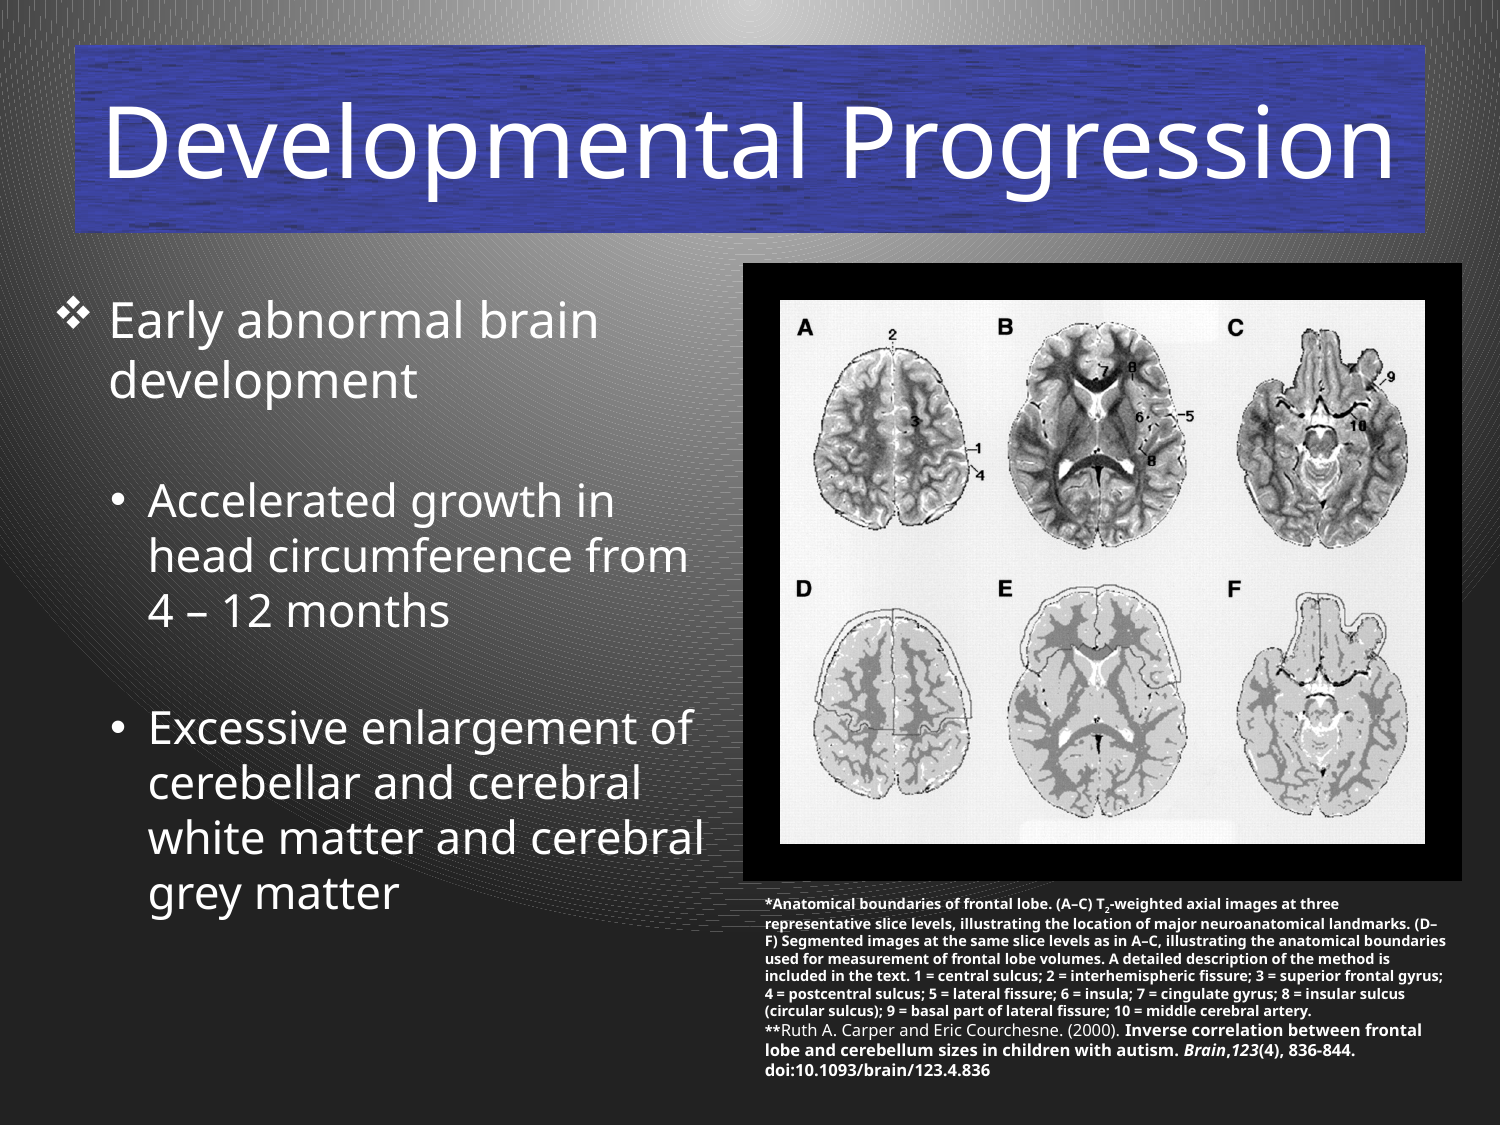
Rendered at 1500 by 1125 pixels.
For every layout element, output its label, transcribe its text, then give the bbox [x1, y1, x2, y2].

picture [779, 299, 1426, 845]
title Developmental Progression [75, 45, 1425, 233]
text_box *Anatomical boundaries of frontal lobe. (A–C) T2-weighted axial images at three representative slice levels, illustrating the location of major neuroanatomical landmarks. (D–F) Segmented images at the same slice levels as in A–C, illustrating the anatomical boundaries used for measurement of frontal lobe volumes. A detailed description of the method is included in the text. 1 = central sulcus; 2 = interhemispheric fissure; 3 = superior frontal gyrus; 4 = postcentral sulcus; 5 = lateral fissure; 6 = insula; 7 = cingulate gyrus; 8 = insular sulcus (circular sulcus); 9 = basal part of lateral fissure; 10 = middle cerebral artery. **Ruth A. Carper and Eric Courchesne. (2000). Inverse correlation between frontal lobe and cerebellum sizes in children with autism. Brain,123(4), 836-844. doi:10.1093/brain/123.4.836 [750, 887, 1463, 1087]
list Early abnormal brain development Accelerated growth in head circumference from 4 – 12 months Excessive enlargement of cerebellar and cerebral white matter and cerebral grey matter [37, 281, 725, 1007]
